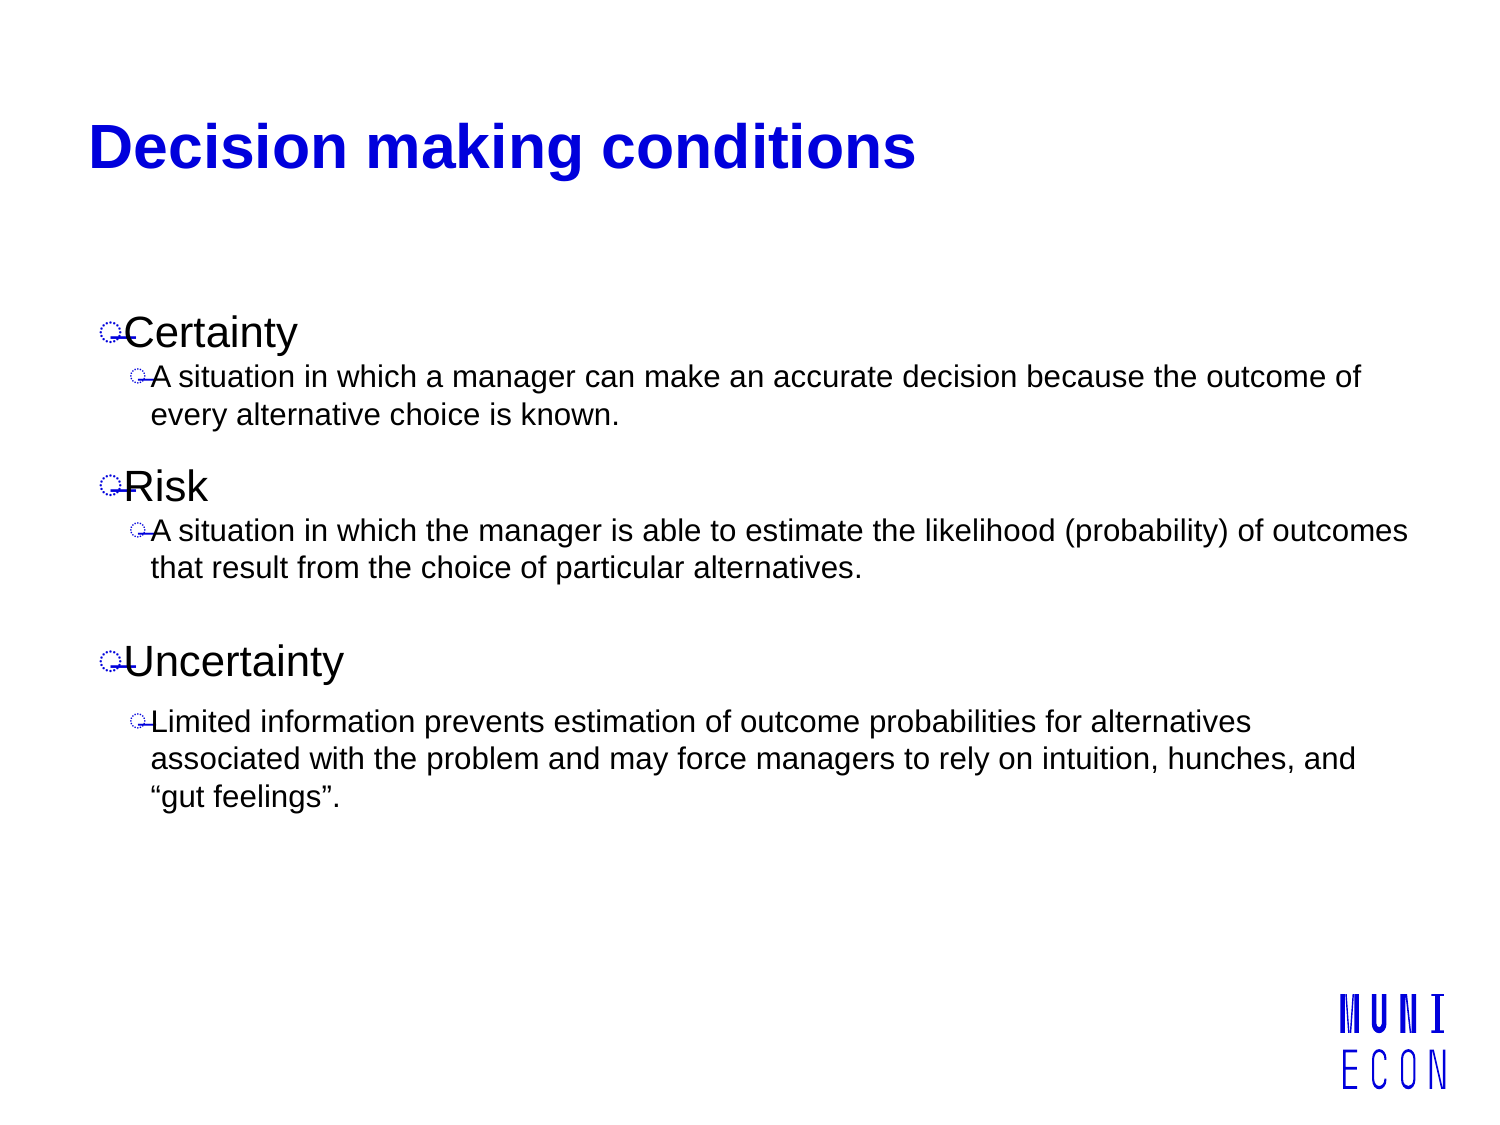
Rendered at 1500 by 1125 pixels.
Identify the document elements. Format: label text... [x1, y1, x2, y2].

title Decision making conditions [88, 118, 1412, 193]
list Certainty A situation in which a manager can make an accurate decision because the outcome of every alternative choice is known. Risk A situation in which the manager is able to estimate the likelihood (probability) of outcomes that result from the choice of particular alternatives. Uncertainty Limited information prevents estimation of outcome probabilities for alternatives associated with the problem and may force managers to rely on intuition, hunches, and “gut feelings”. [88, 277, 1412, 957]
